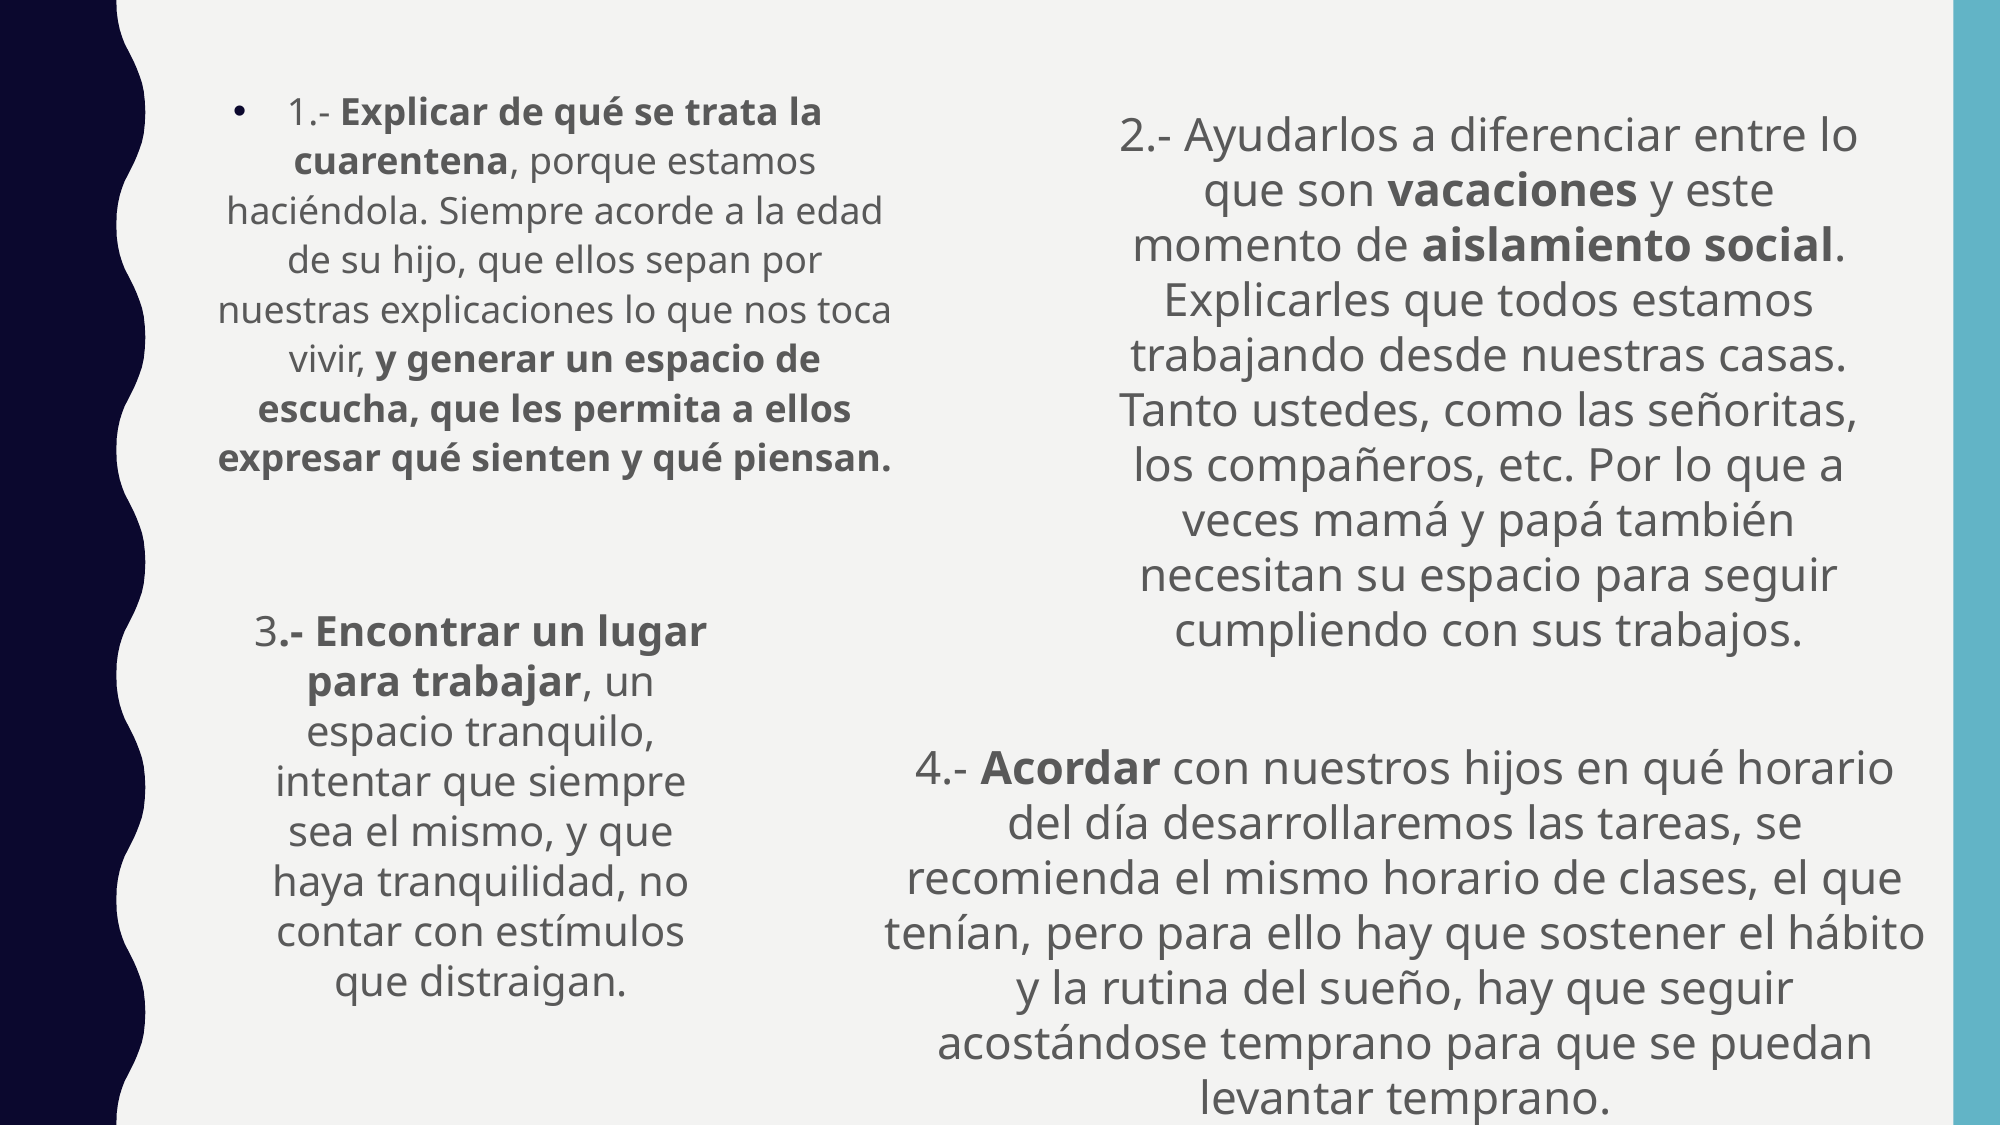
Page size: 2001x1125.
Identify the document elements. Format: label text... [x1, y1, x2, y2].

list 1.- Explicar de qué se trata la cuarentena, porque estamos haciéndola. Siempre acorde a la edad de su hijo, que ellos sepan por nuestras explicaciones lo que nos toca vivir, y generar un espacio de escucha, que les permita a ellos expresar qué sienten y qué piensan. [158, 75, 919, 496]
text_box 3.- Encontrar un lugar para trabajar, un espacio tranquilo, intentar que siempre sea el mismo, y que haya tranquilidad, no contar con estímulos que distraigan. [224, 597, 738, 1013]
text_box 2.- Ayudarlos a diferenciar entre lo que son vacaciones y este momento de aislamiento social. Explicarles que todos estamos trabajando desde nuestras casas. Tanto ustedes, como las señoritas, los compañeros, etc. Por lo que a veces mamá y papá también necesitan su espacio para seguir cumpliendo con sus trabajos. [1101, 98, 1877, 663]
text_box 4.- Acordar con nuestros hijos en qué horario del día desarrollaremos las tareas, se recomienda el mismo horario de clases, el que tenían, pero para ello hay que sostener el hábito y la rutina del sueño, hay que seguir acostándose temprano para que se puedan levantar temprano. [862, 731, 1949, 1125]
